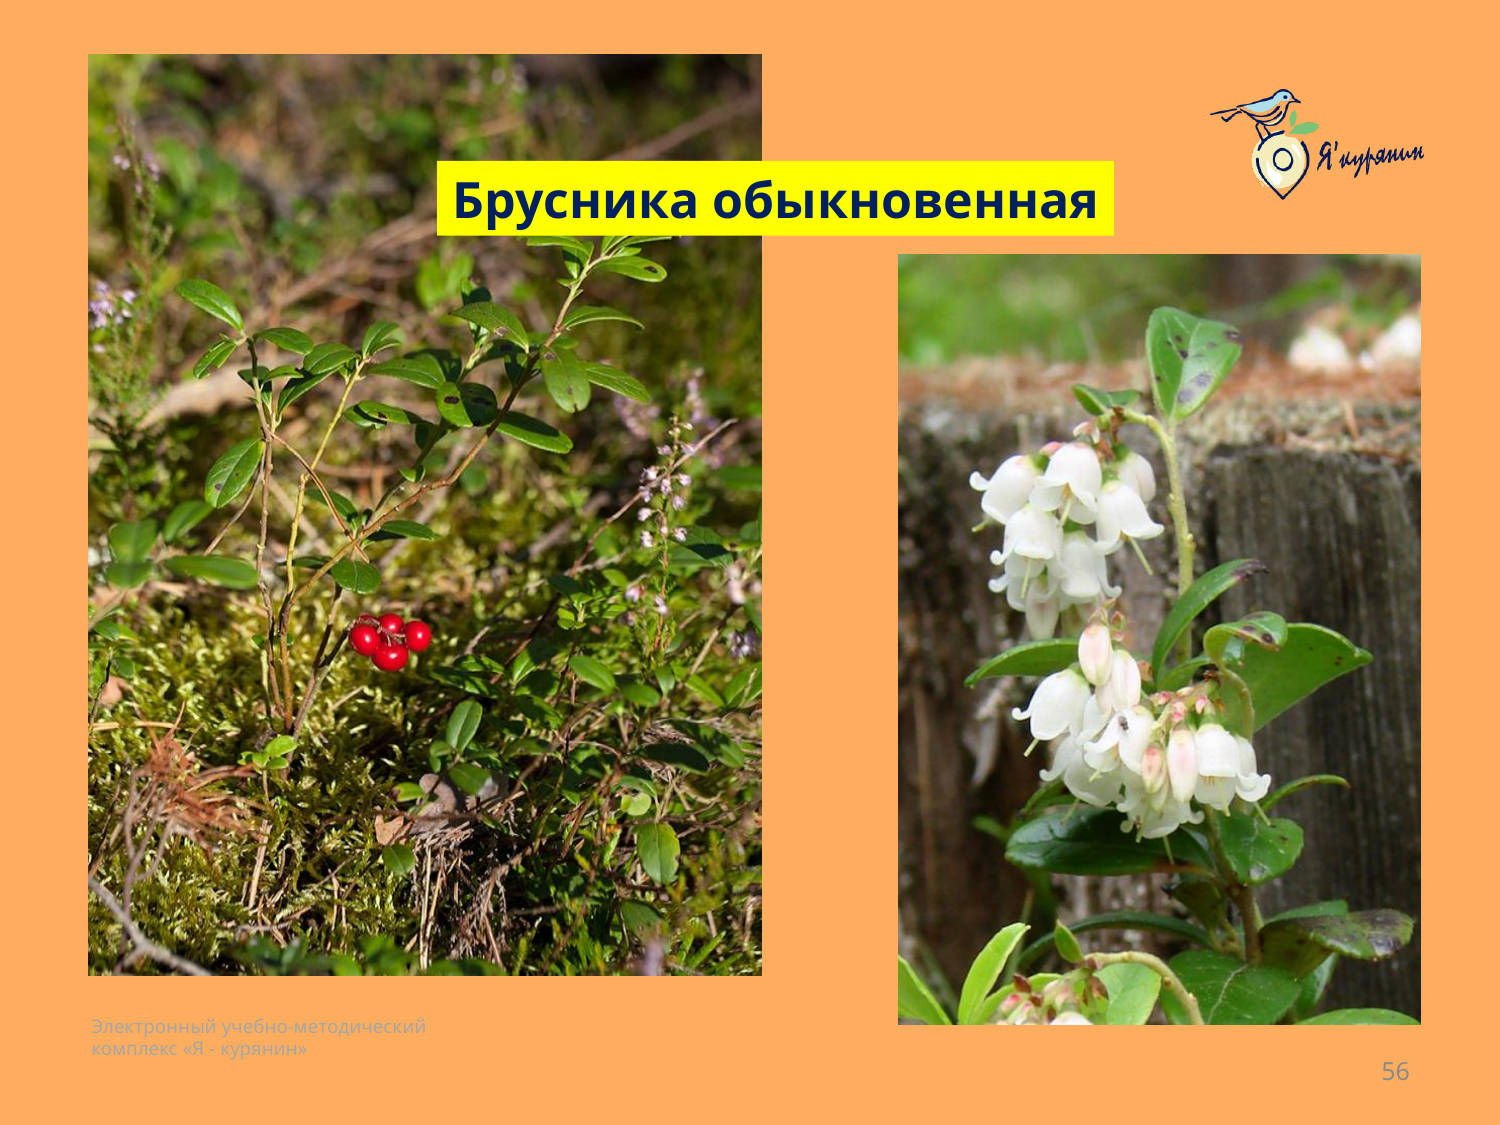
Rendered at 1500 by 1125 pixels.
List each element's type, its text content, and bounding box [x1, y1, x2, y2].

slide_number 56 [1074, 1042, 1425, 1103]
text_box Брусника обыкновенная [767, 160, 1114, 236]
picture [1210, 89, 1424, 200]
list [898, 253, 1421, 1026]
picture [88, 54, 763, 977]
